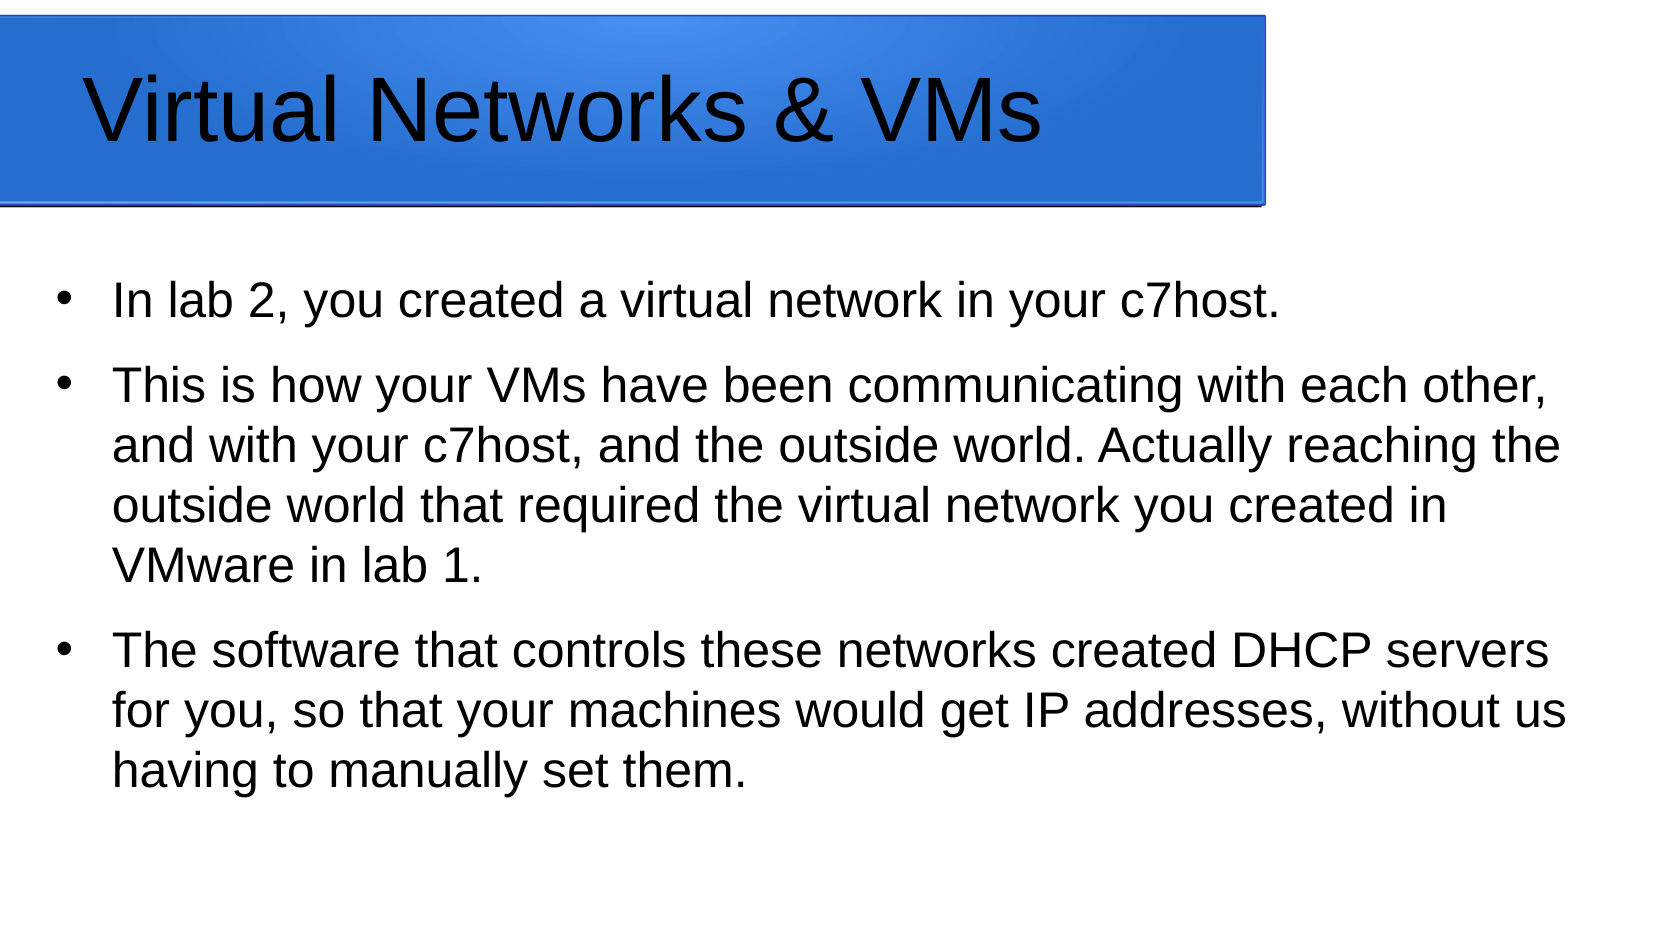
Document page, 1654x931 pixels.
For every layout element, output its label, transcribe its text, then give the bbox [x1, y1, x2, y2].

picture [0, 13, 1269, 211]
list In lab 2, you created a virtual network in your c7host. This is how your VMs have been communicating with each other, and with your c7host, and the outside world. Actually reaching the outside world that required the virtual network you created in VMware in lab 1. The software that controls these networks created DHCP servers for you, so that your machines would get IP addresses, without us having to manually set them. [55, 267, 1615, 895]
title Virtual Networks & VMs [82, 35, 1235, 189]
